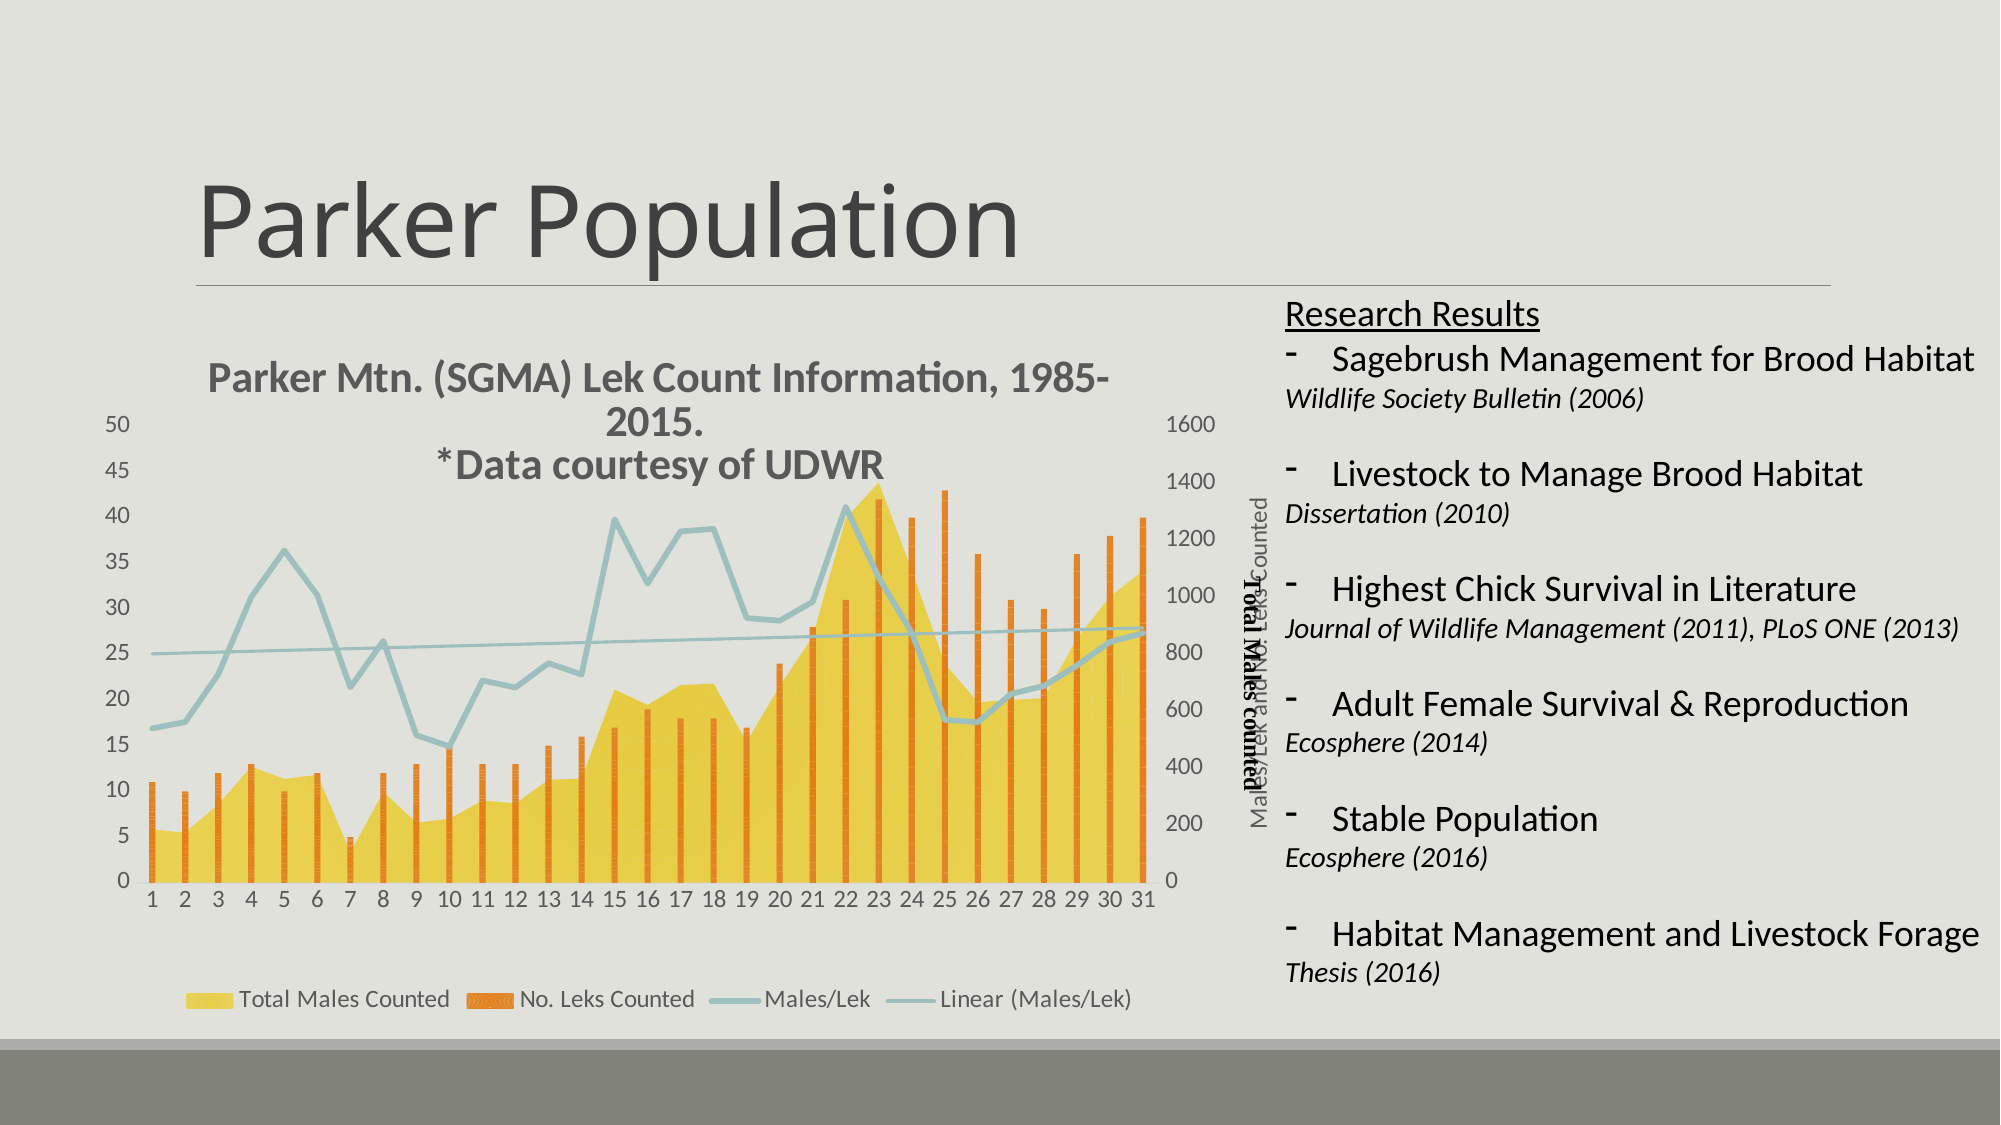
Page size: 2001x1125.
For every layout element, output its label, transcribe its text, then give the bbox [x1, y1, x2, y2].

chart [37, 323, 1282, 1021]
title Parker Population [180, 147, 1830, 285]
text_box Research Results Sagebrush Management for Brood Habitat Wildlife Society Bulletin (2006) Livestock to Manage Brood Habitat Dissertation (2010) Highest Chick Survival in Literature Journal of Wildlife Management (2011), PLoS ONE (2013) Adult Female Survival & Reproduction Ecosphere (2014) Stable Population Ecosphere (2016) Habitat Management and Livestock Forage Thesis (2016) [1270, 281, 1996, 996]
